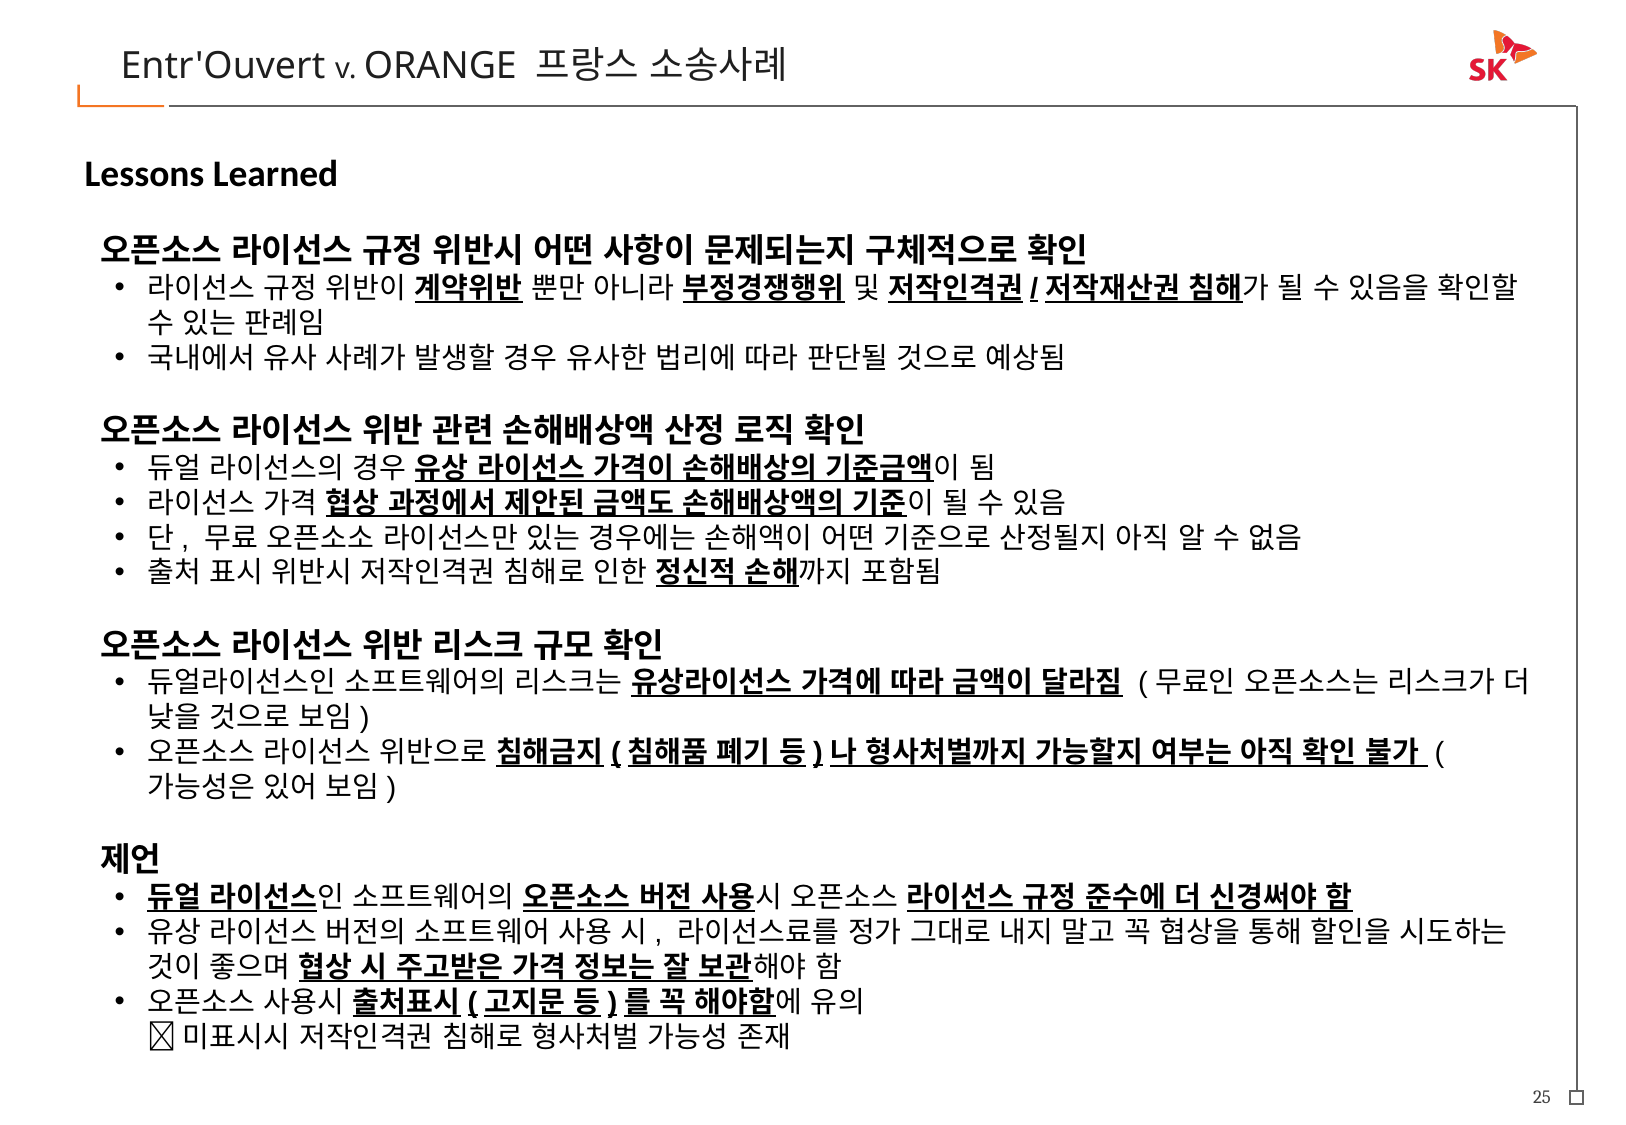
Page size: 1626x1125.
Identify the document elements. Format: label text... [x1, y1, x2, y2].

text_box Entr'Ouvert v. ORANGE 프랑스 소송사례 [105, 33, 803, 94]
picture [1469, 30, 1537, 81]
text_box 오픈소스 라이선스 규정 위반시 어떤 사항이 문제되는지 구체적으로 확인 라이선스 규정 위반이 계약위반 뿐만 아니라 부정경쟁행위 및 저작인격권/저작재산권 침해가 될 수 있음을 확인할 수 있는 판례임 국내에서 유사 사례가 발생할 경우 유사한 법리에 따라 판단될 것으로 예상됨 오픈소스 라이선스 위반 관련 손해배상액 산정 로직 확인 듀얼 라이선스의 경우 유상 라이선스 가격이 손해배상의 기준금액이 됨 라이선스 가격 협상 과정에서 제안된 금액도 손해배상액의 기준이 될 수 있음 단, 무료 오픈소소 라이선스만 있는 경우에는 손해액이 어떤 기준으로 산정될지 아직 알 수 없음 출처 표시 위반시 저작인격권 침해로 인한 정신적 손해까지 포함됨 오픈소스 라이선스 위반 리스크 규모 확인 듀얼라이선스인 소프트웨어의 리스크는 유상라이선스 가격에 따라 금액이 달라짐 (무료인 오픈소스는 리스크가 더 낮을 것으로 보임) 오픈소스 라이선스 위반으로 침해금지(침해품 폐기 등)나 형사처벌까지 가능할지 여부는 아직 확인 불가 (가능성은 있어 보임) 제언 듀얼 라이선스인 소프트웨어의 오픈소스 버전 사용시 오픈소스 라이선스 규정 준수에 더 신경써야 함 유상 라이선스 버전의 소프트웨어 사용 시, 라이선스료를 정가 그대로 내지 말고 꼭 협상을 통해 할인을 시도하는 것이 좋으며 협상 시 주고받은 가격 정보는 잘 보관해야 함 오픈소스 사용시 출처표시(고지문 등)를 꼭 해야함에 유의  미표시시 저작인격권 침해로 형사처벌 가능성 존재 [85, 221, 1558, 1061]
text_box Lessons Learned [69, 141, 354, 202]
